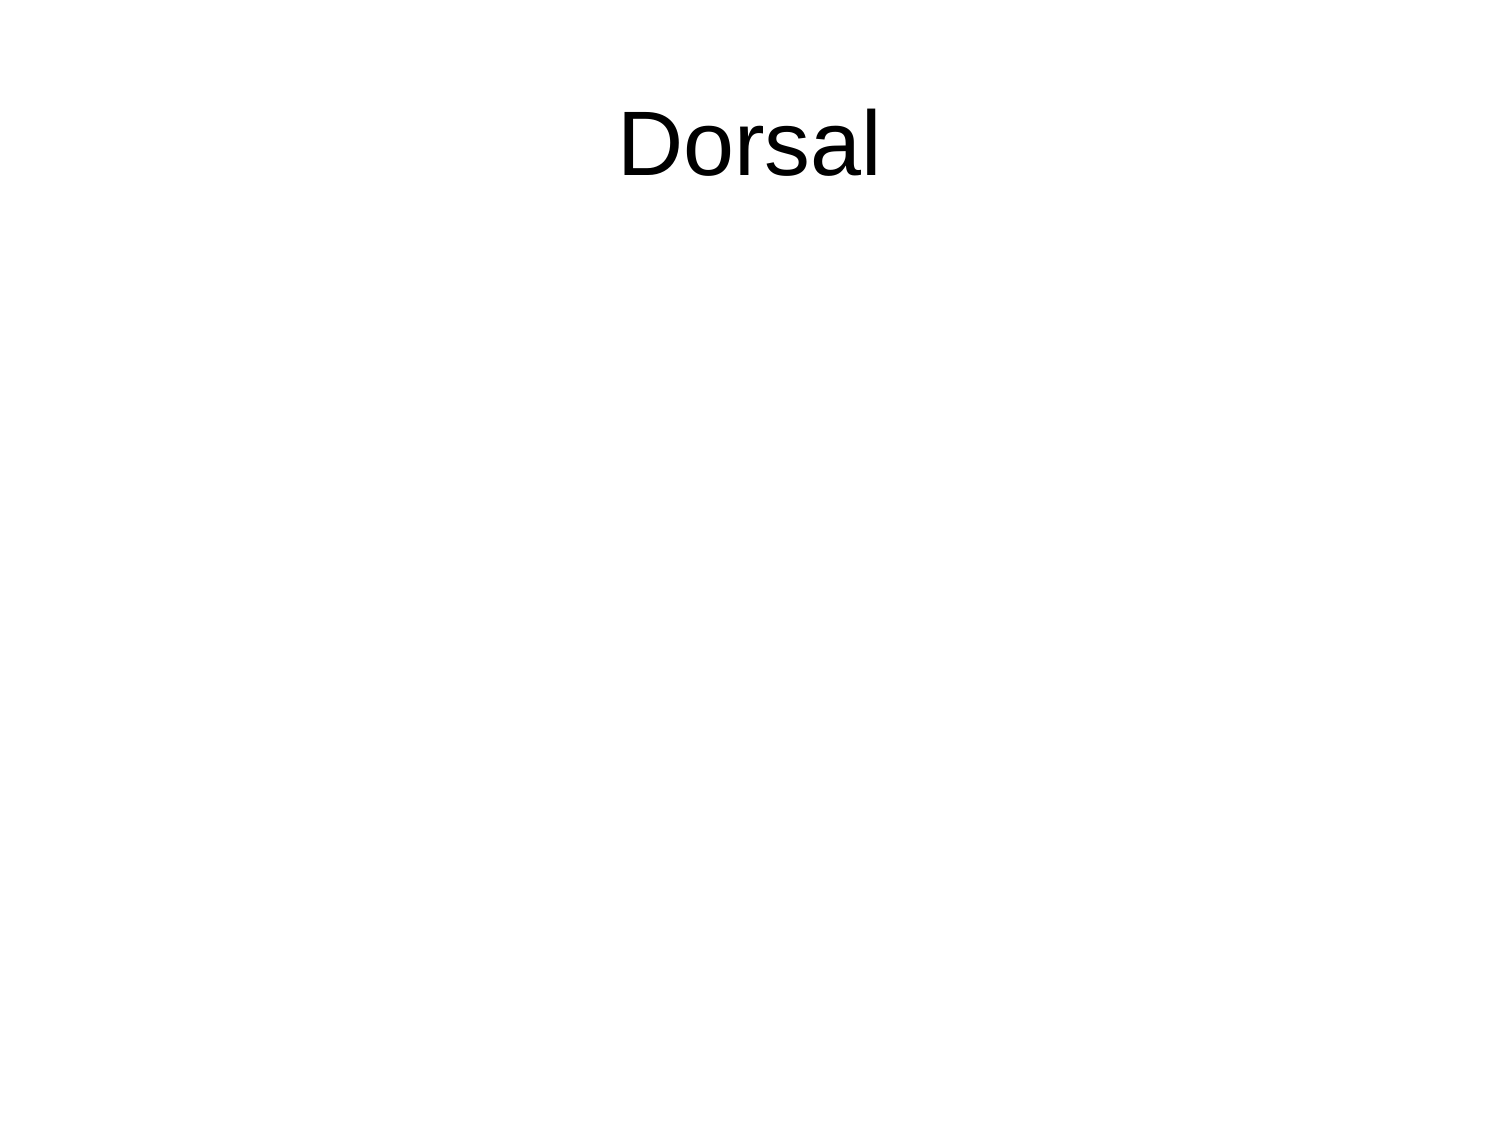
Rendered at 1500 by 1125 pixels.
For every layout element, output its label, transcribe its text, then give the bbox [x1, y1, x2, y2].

title Dorsal [75, 45, 1425, 233]
